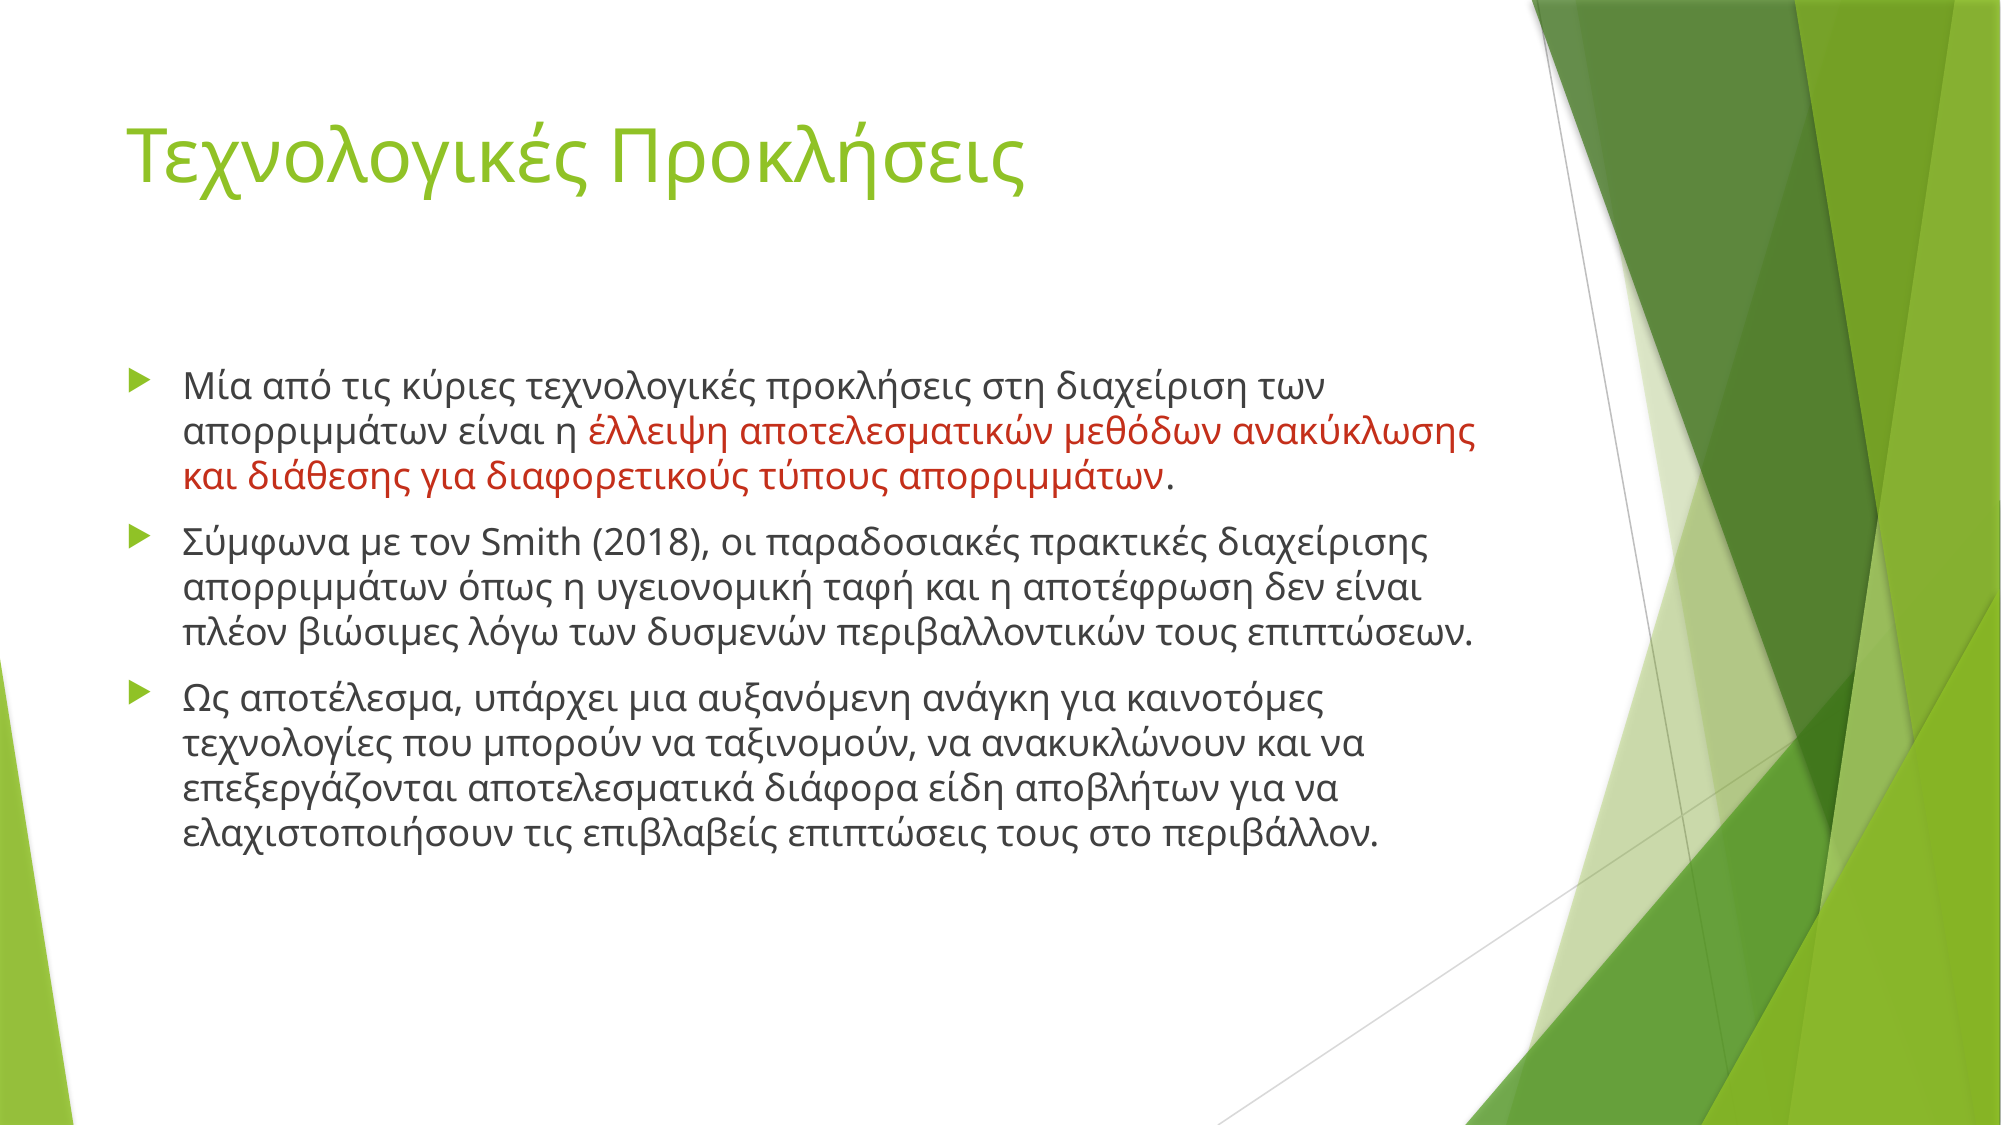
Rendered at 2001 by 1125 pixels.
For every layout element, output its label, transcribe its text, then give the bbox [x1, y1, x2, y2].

title Τεχνολογικές Προκλήσεις [111, 99, 1522, 317]
list Μία από τις κύριες τεχνολογικές προκλήσεις στη διαχείριση των απορριμμάτων είναι η έλλειψη αποτελεσματικών μεθόδων ανακύκλωσης και διάθεσης για διαφορετικούς τύπους απορριμμάτων. Σύμφωνα με τον Smith (2018), οι παραδοσιακές πρακτικές διαχείρισης απορριμμάτων όπως η υγειονομική ταφή και η αποτέφρωση δεν είναι πλέον βιώσιμες λόγω των δυσμενών περιβαλλοντικών τους επιπτώσεων. Ως αποτέλεσμα, υπάρχει μια αυξανόμενη ανάγκη για καινοτόμες τεχνολογίες που μπορούν να ταξινομούν, να ανακυκλώνουν και να επεξεργάζονται αποτελεσματικά διάφορα είδη αποβλήτων για να ελαχιστοποιήσουν τις επιβλαβείς επιπτώσεις τους στο περιβάλλον. [111, 354, 1522, 992]
